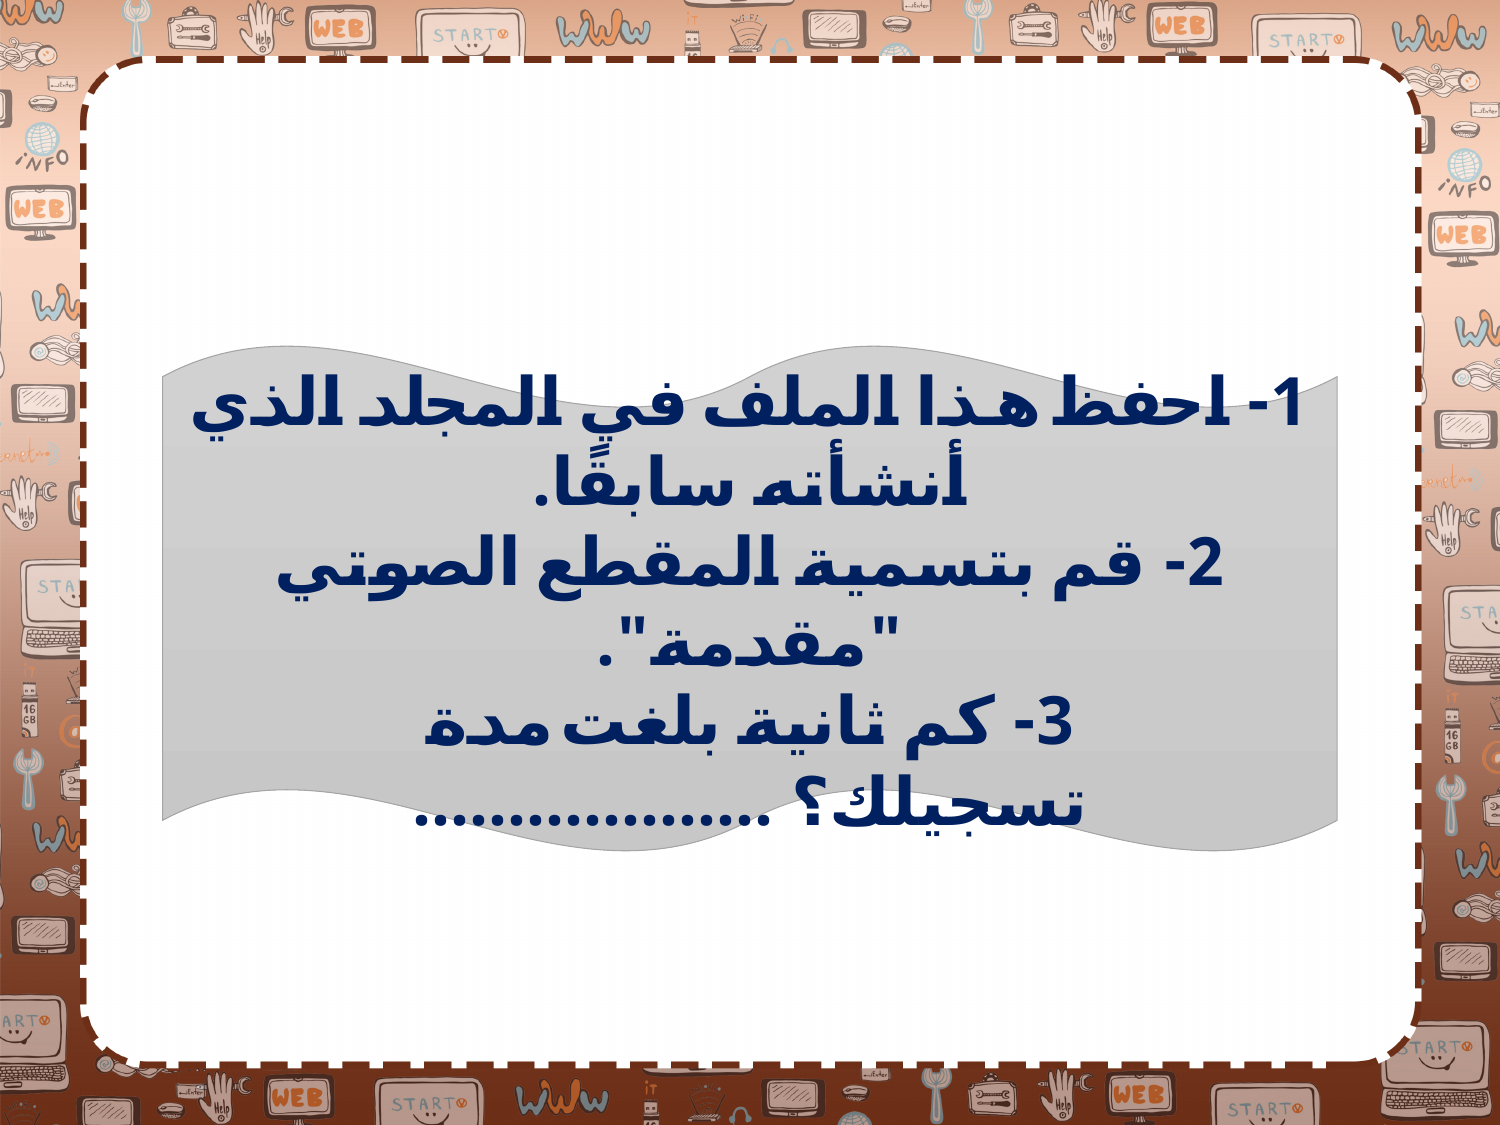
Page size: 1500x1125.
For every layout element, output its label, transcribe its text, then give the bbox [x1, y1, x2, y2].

picture [0, 0, 1500, 1125]
text_box 1- احفظ هذا الملف في المجلد الذي أنشأته سابقًا. 2- قم بتسمية المقطع الصوتي "مقدمة". 3- كم ثانية بلغت مدة تسجيلك؟ ................... [162, 345, 1338, 852]
